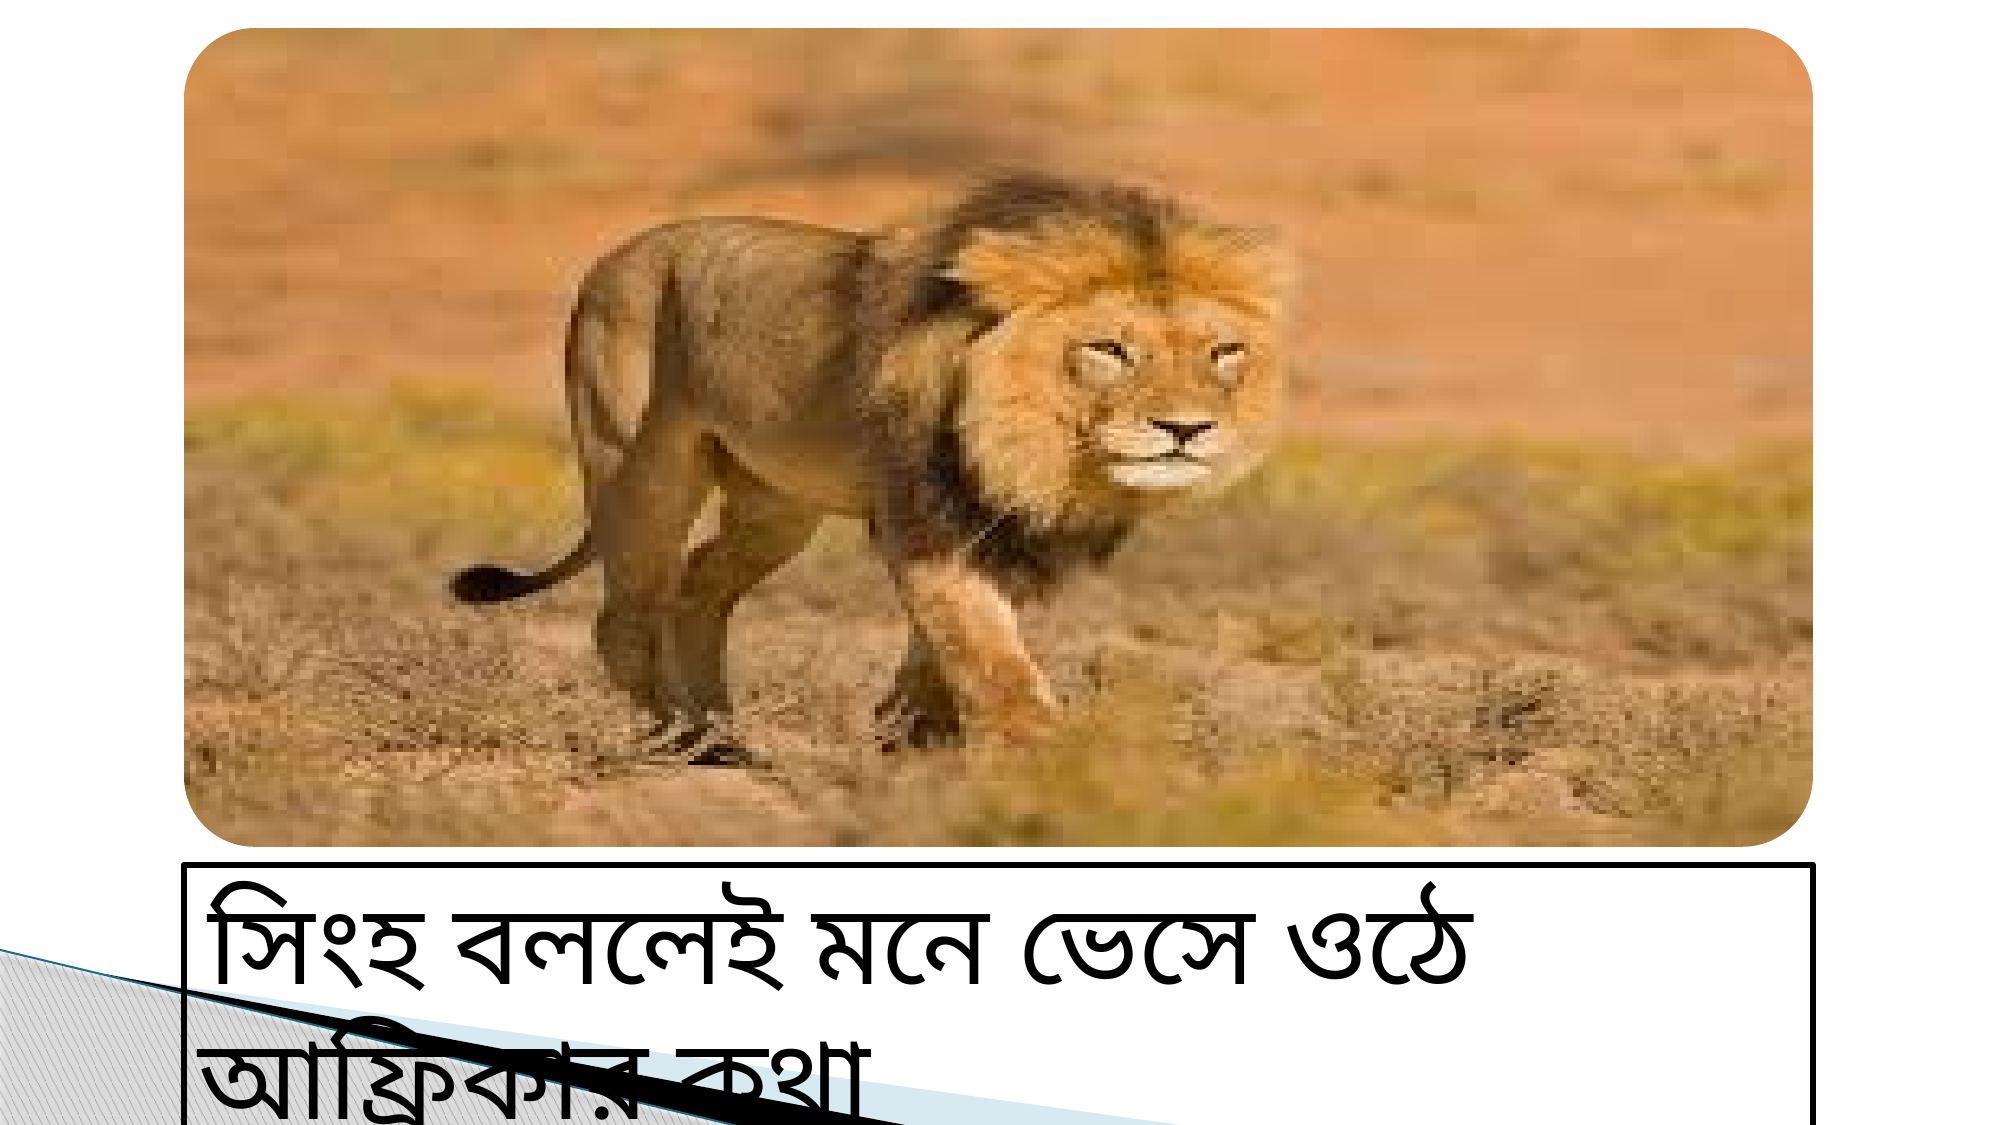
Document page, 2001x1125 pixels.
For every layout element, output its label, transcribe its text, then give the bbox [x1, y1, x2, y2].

picture [183, 27, 1814, 847]
text_box সিংহ বললেই মনে ভেসে ওঠে আফ্রিকার কথা [184, 864, 1813, 1125]
